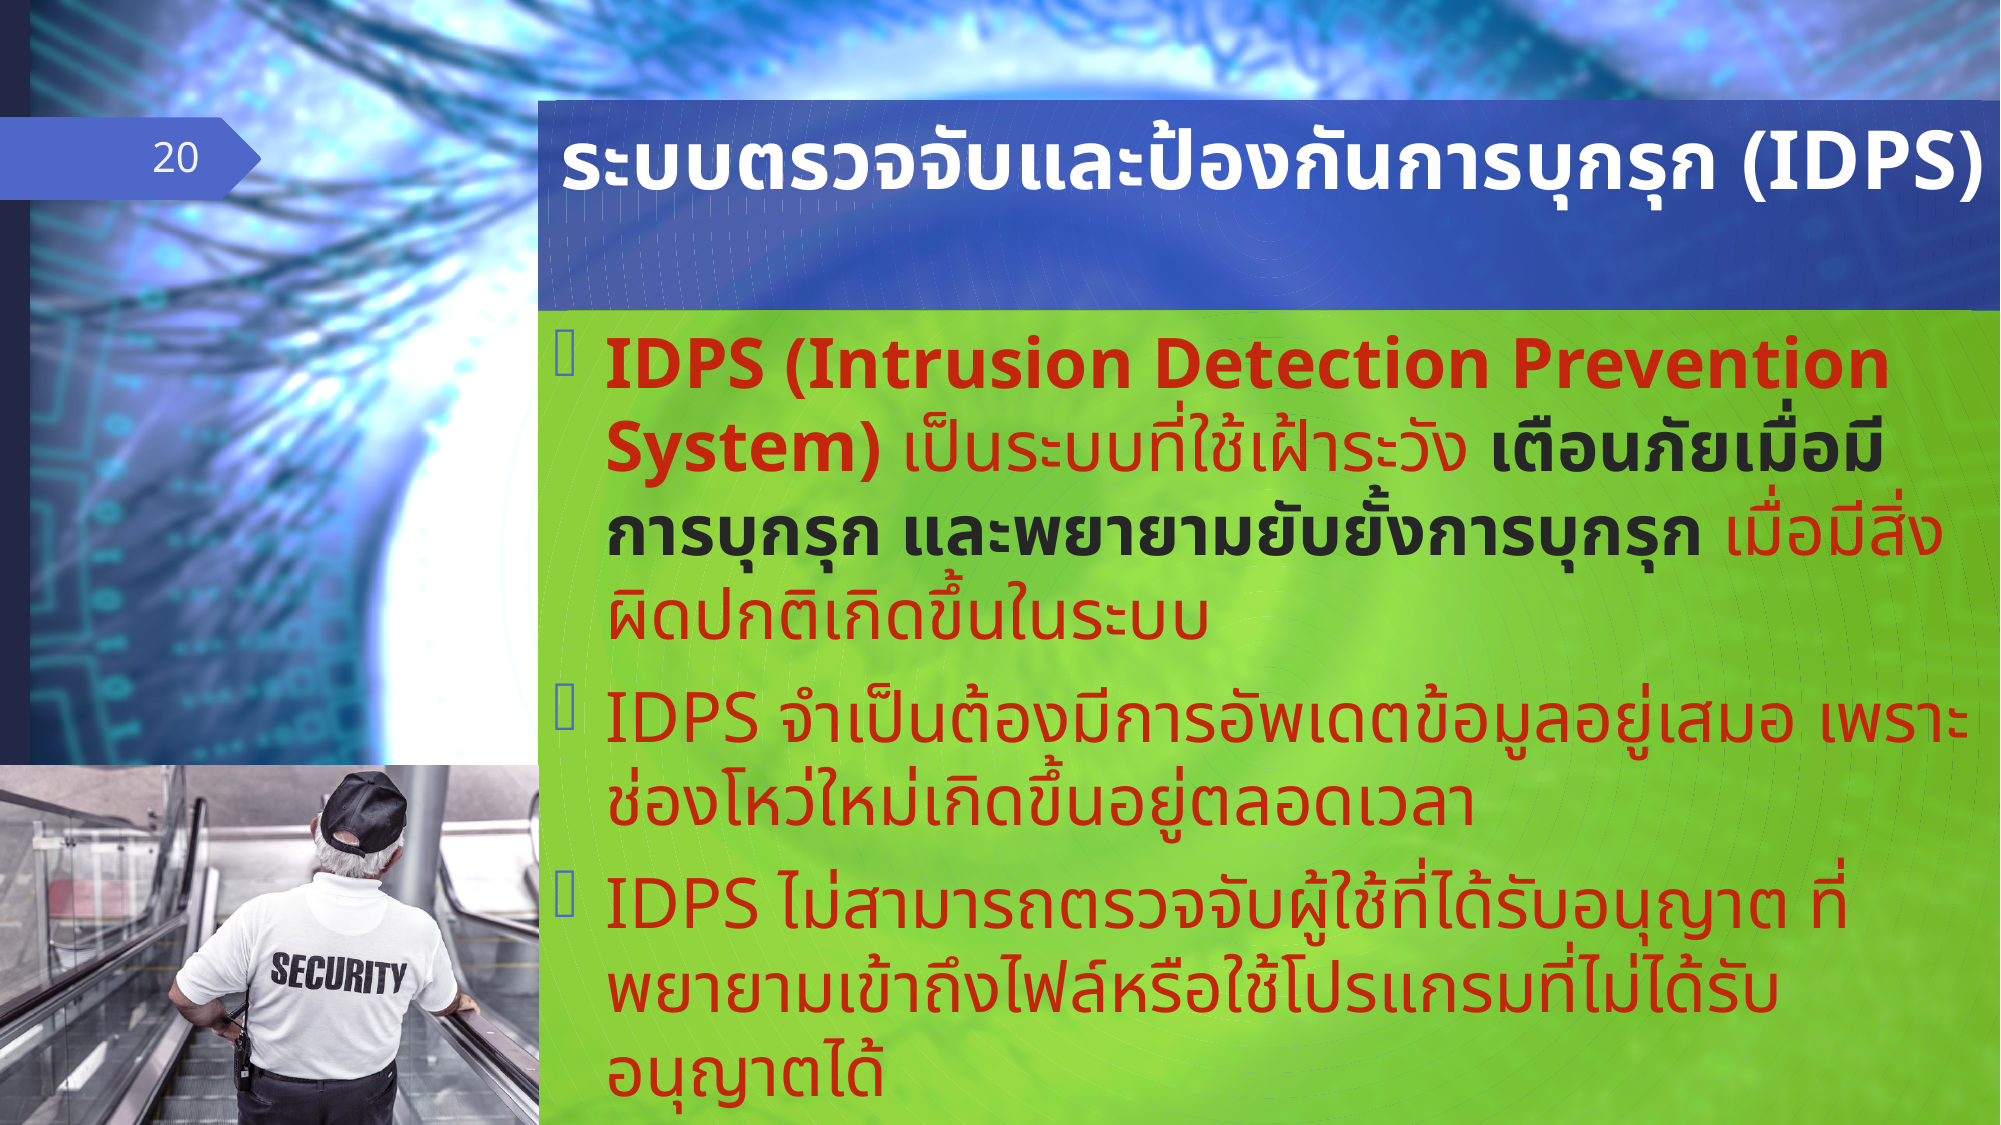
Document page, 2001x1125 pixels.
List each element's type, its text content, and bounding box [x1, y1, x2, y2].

title ระบบตรวจจับและป้องกันการบุกรุก (IDPS) [538, 100, 2000, 310]
list IDPS (Intrusion Detection Prevention System) เป็นระบบที่ใช้เฝ้าระวัง เตือนภัยเมื่อมีการบุกรุก และพยายามยับยั้งการบุกรุก เมื่อมีสิ่งผิดปกติเกิดขึ้นในระบบ IDPS จำเป็นต้องมีการอัพเดตข้อมูลอยู่เสมอ เพราะช่องโหว่ใหม่เกิดขึ้นอยู่ตลอดเวลา IDPS ไม่สามารถตรวจจับผู้ใช้ที่ได้รับอนุญาต ที่พยายามเข้าถึงไฟล์หรือใช้โปรแกรมที่ไม่ได้รับอนุญาตได้ [538, 310, 2000, 1125]
slide_number 20 [87, 129, 216, 190]
picture [0, 0, 2000, 1125]
